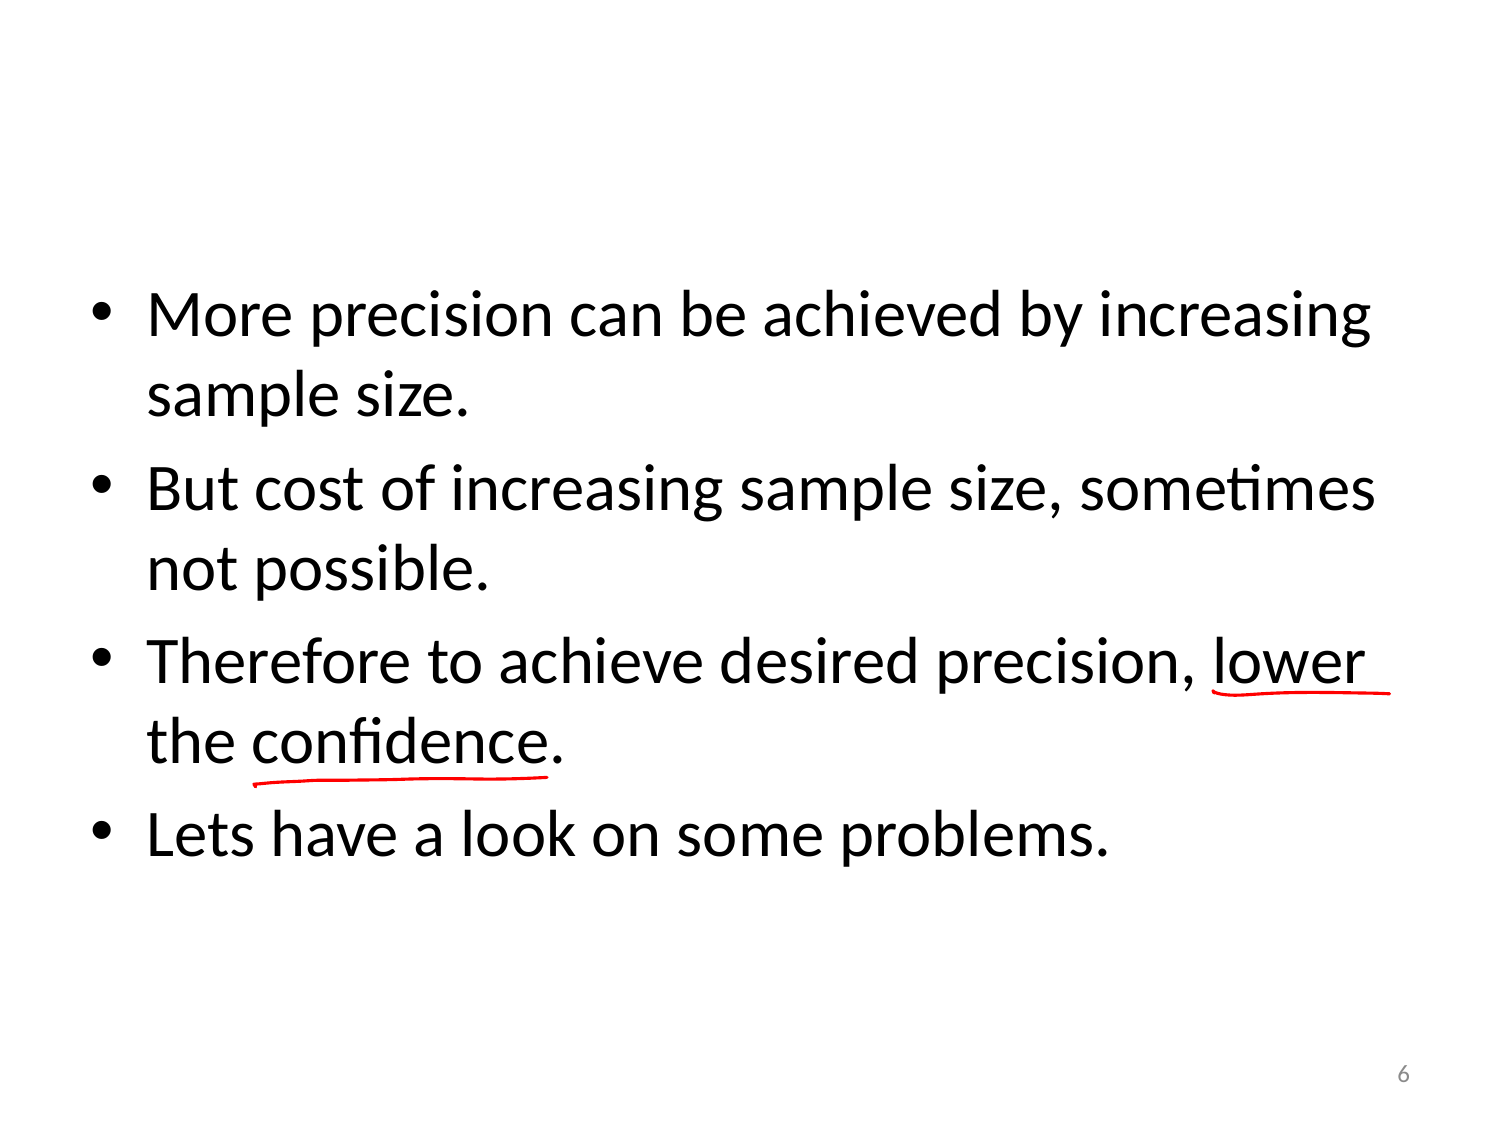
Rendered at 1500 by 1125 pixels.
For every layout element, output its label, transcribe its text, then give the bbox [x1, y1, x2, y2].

list More precision can be achieved by increasing sample size. But cost of increasing sample size, sometimes not possible. Therefore to achieve desired precision, lower the confidence. Lets have a look on some problems. [75, 262, 1425, 1005]
slide_number 6 [1074, 1042, 1425, 1103]
